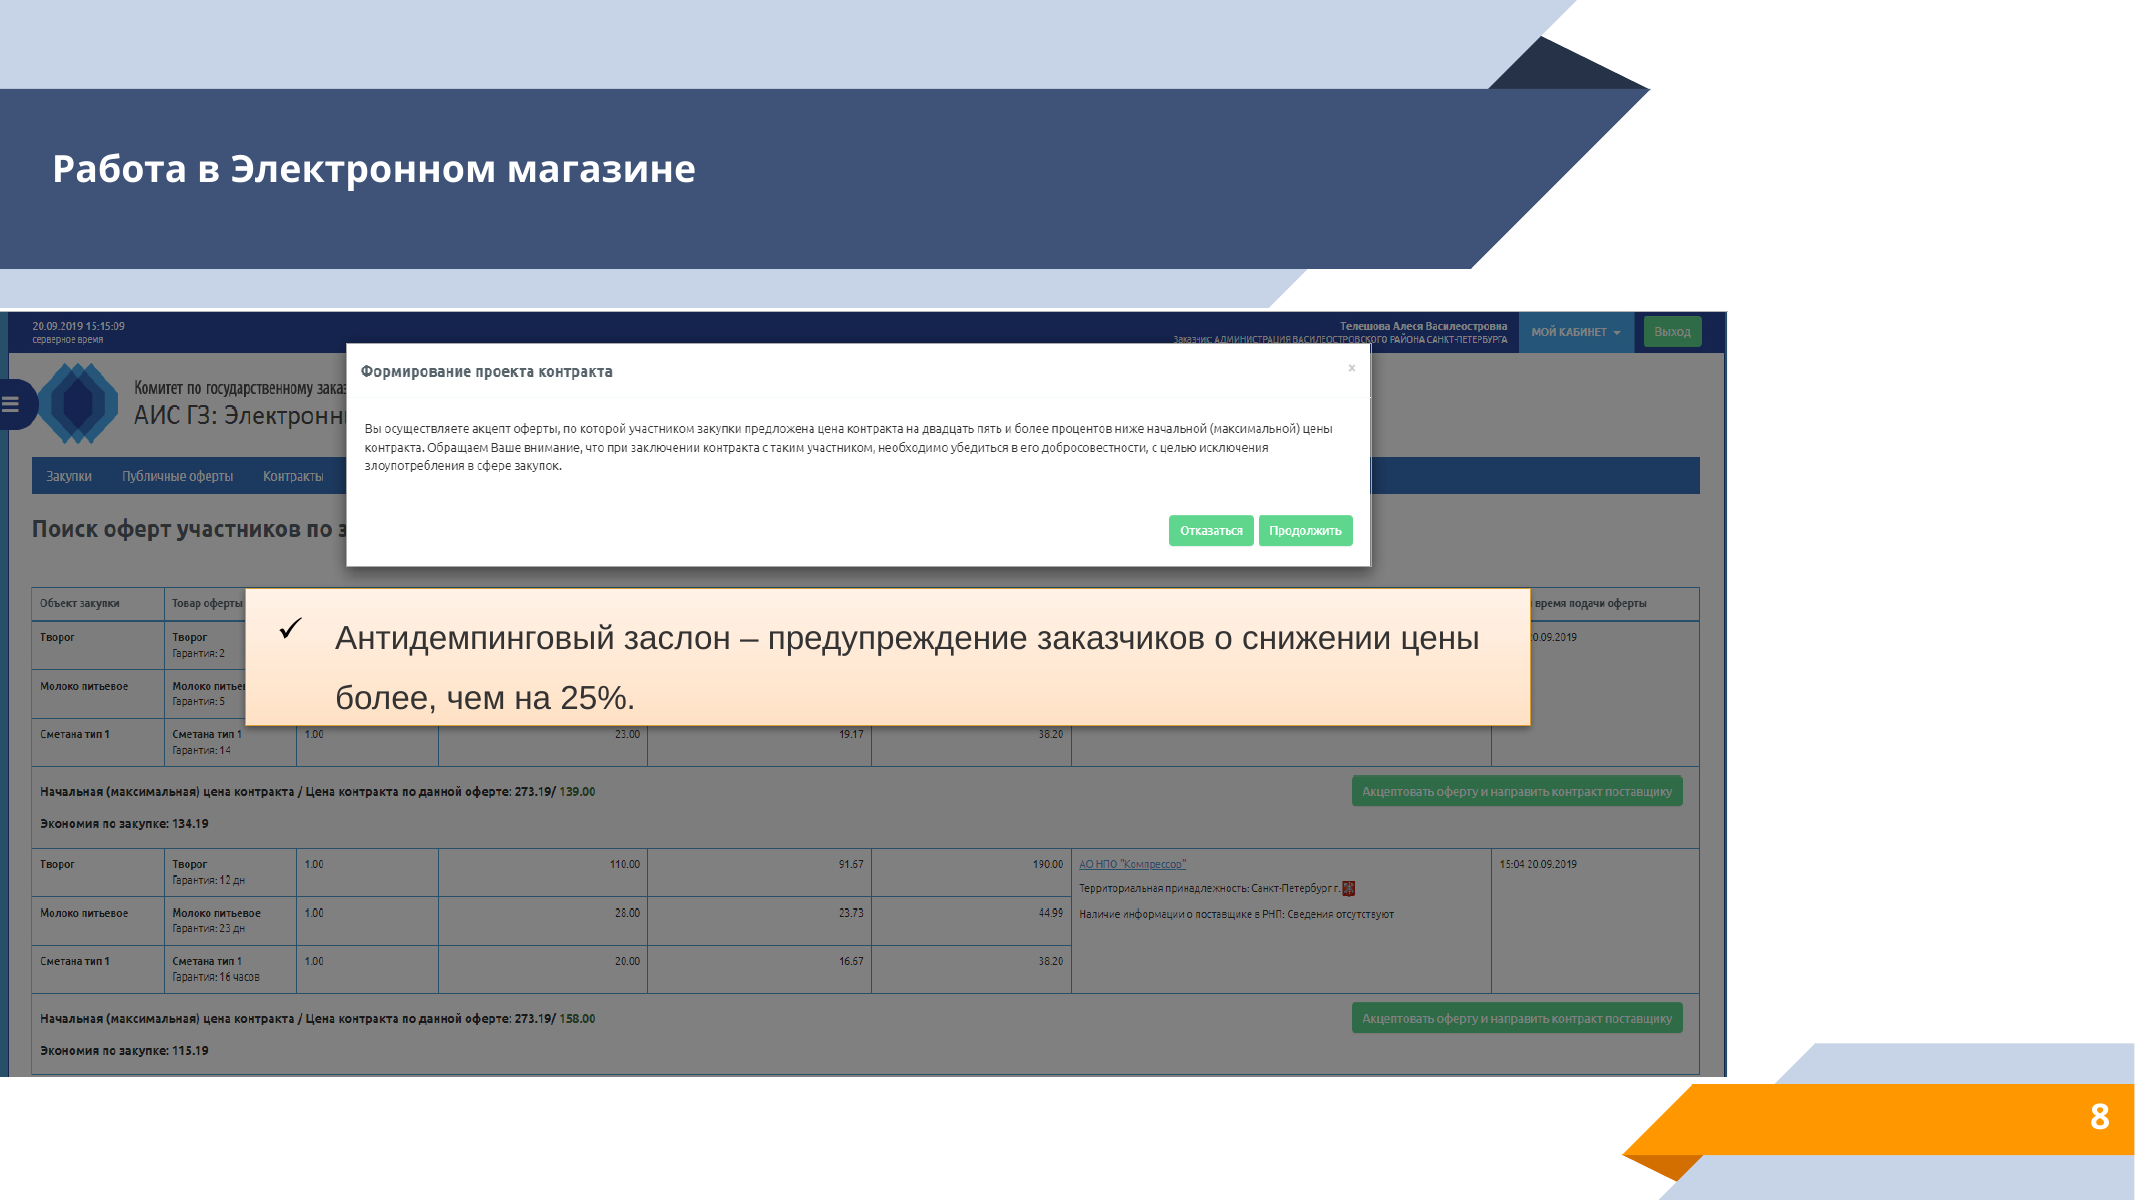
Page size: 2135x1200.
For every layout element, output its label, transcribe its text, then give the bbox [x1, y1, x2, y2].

slide_number 8 [1778, 1081, 2126, 1156]
picture [0, 308, 1728, 1077]
title Работа в Электронном магазине [36, 122, 1265, 213]
